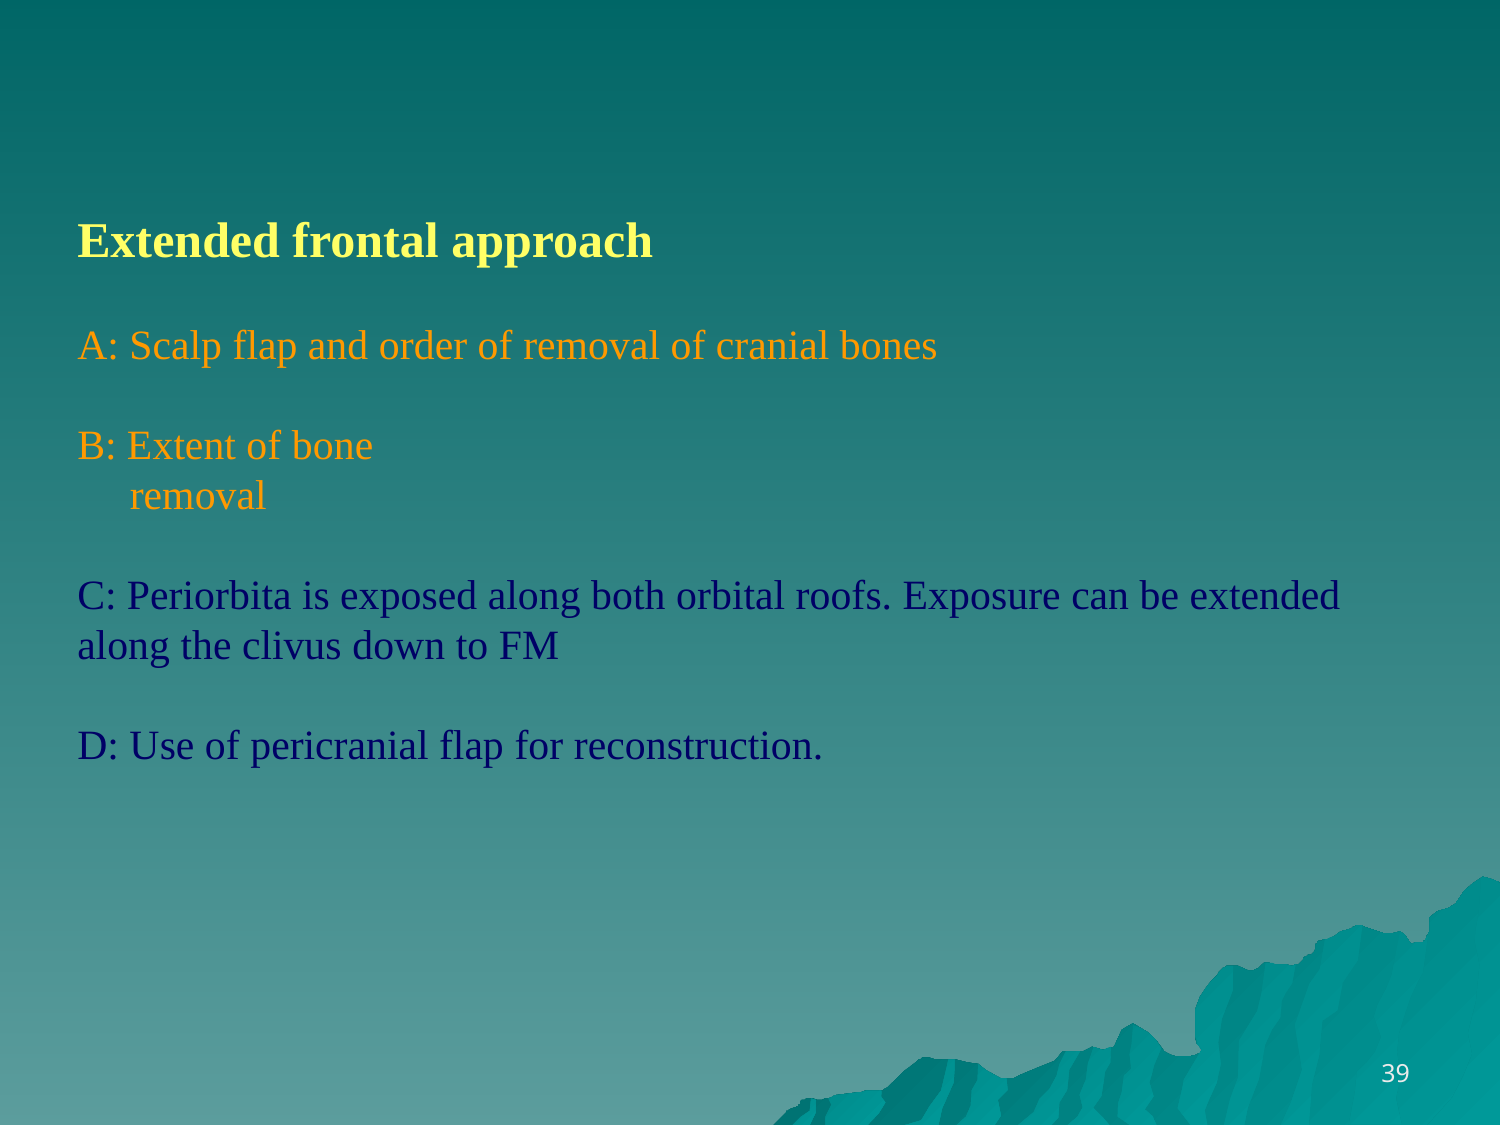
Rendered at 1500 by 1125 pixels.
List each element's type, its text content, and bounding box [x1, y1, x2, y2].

slide_number 39 [1074, 1023, 1426, 1100]
text_box Extended frontal approach A: Scalp flap and order of removal of cranial bones B: Extent of bone removal C: Periorbita is exposed along both orbital roofs. Exposure can be extended along the clivus down to FM D: Use of pericranial flap for reconstruction. [62, 200, 1438, 825]
